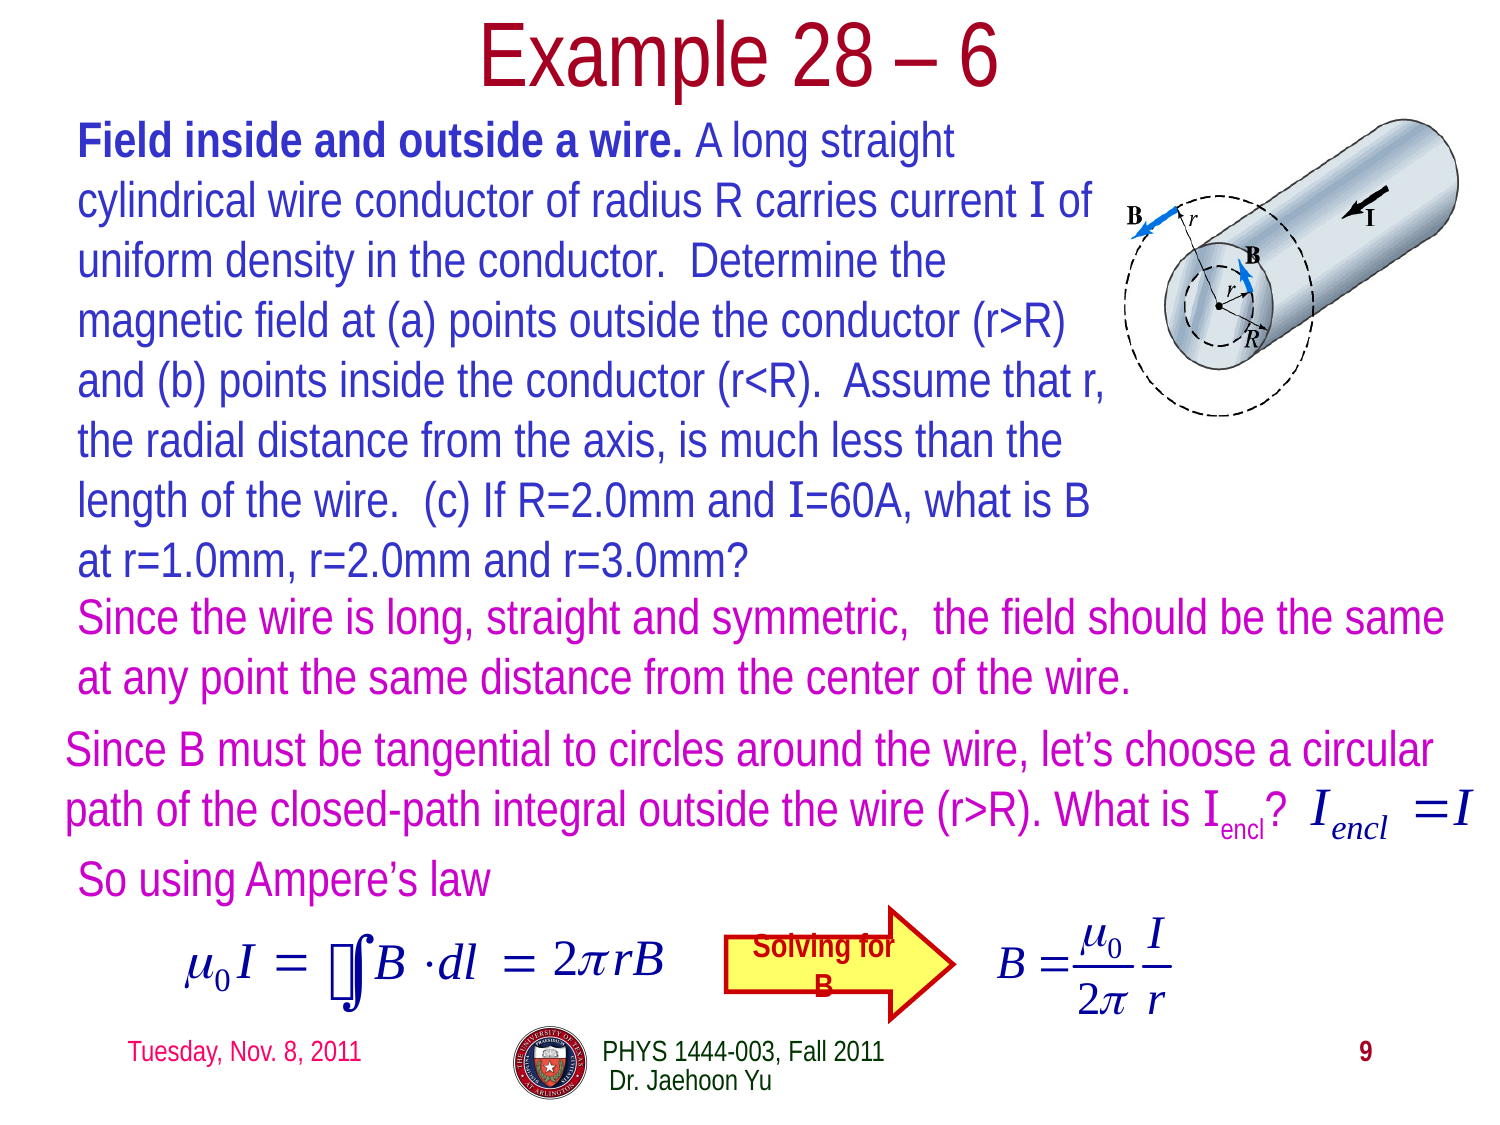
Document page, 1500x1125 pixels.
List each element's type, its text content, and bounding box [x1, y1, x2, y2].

footer PHYS 1444-003, Fall 2011 Dr. Jaehoon Yu [587, 1024, 988, 1101]
text_box Field inside and outside a wire. A long straight cylindrical wire conductor of radius R carries current I of uniform density in the conductor. Determine the magnetic field at (a) points outside the conductor (r>R) and (b) points inside the conductor (r<R). Assume that r, the radial distance from the axis, is much less than the length of the wire. (c) If R=2.0mm and I=60A, what is B at r=1.0mm, r=2.0mm and r=3.0mm? [62, 99, 1138, 576]
text_box Since the wire is long, straight and symmetric, the field should be the same at any point the same distance from the center of the wire. [62, 576, 1500, 712]
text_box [318, 914, 540, 1022]
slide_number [112, 1024, 426, 1101]
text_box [987, 901, 1184, 1026]
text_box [174, 926, 311, 1003]
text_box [1112, 12, 1500, 563]
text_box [1299, 771, 1488, 851]
text_box Solving for B [726, 909, 954, 1020]
title Example 28 – 6 [37, 0, 1463, 113]
text_box Since B must be tangential to circles around the wire, let’s choose a circular path of the closed-path integral outside the wire (r>R). What is Iencl? [49, 709, 1475, 853]
slide_number 9 [1074, 1024, 1388, 1101]
text_box So using Ampere’s law [62, 839, 538, 914]
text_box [543, 928, 676, 990]
picture [512, 1025, 587, 1100]
